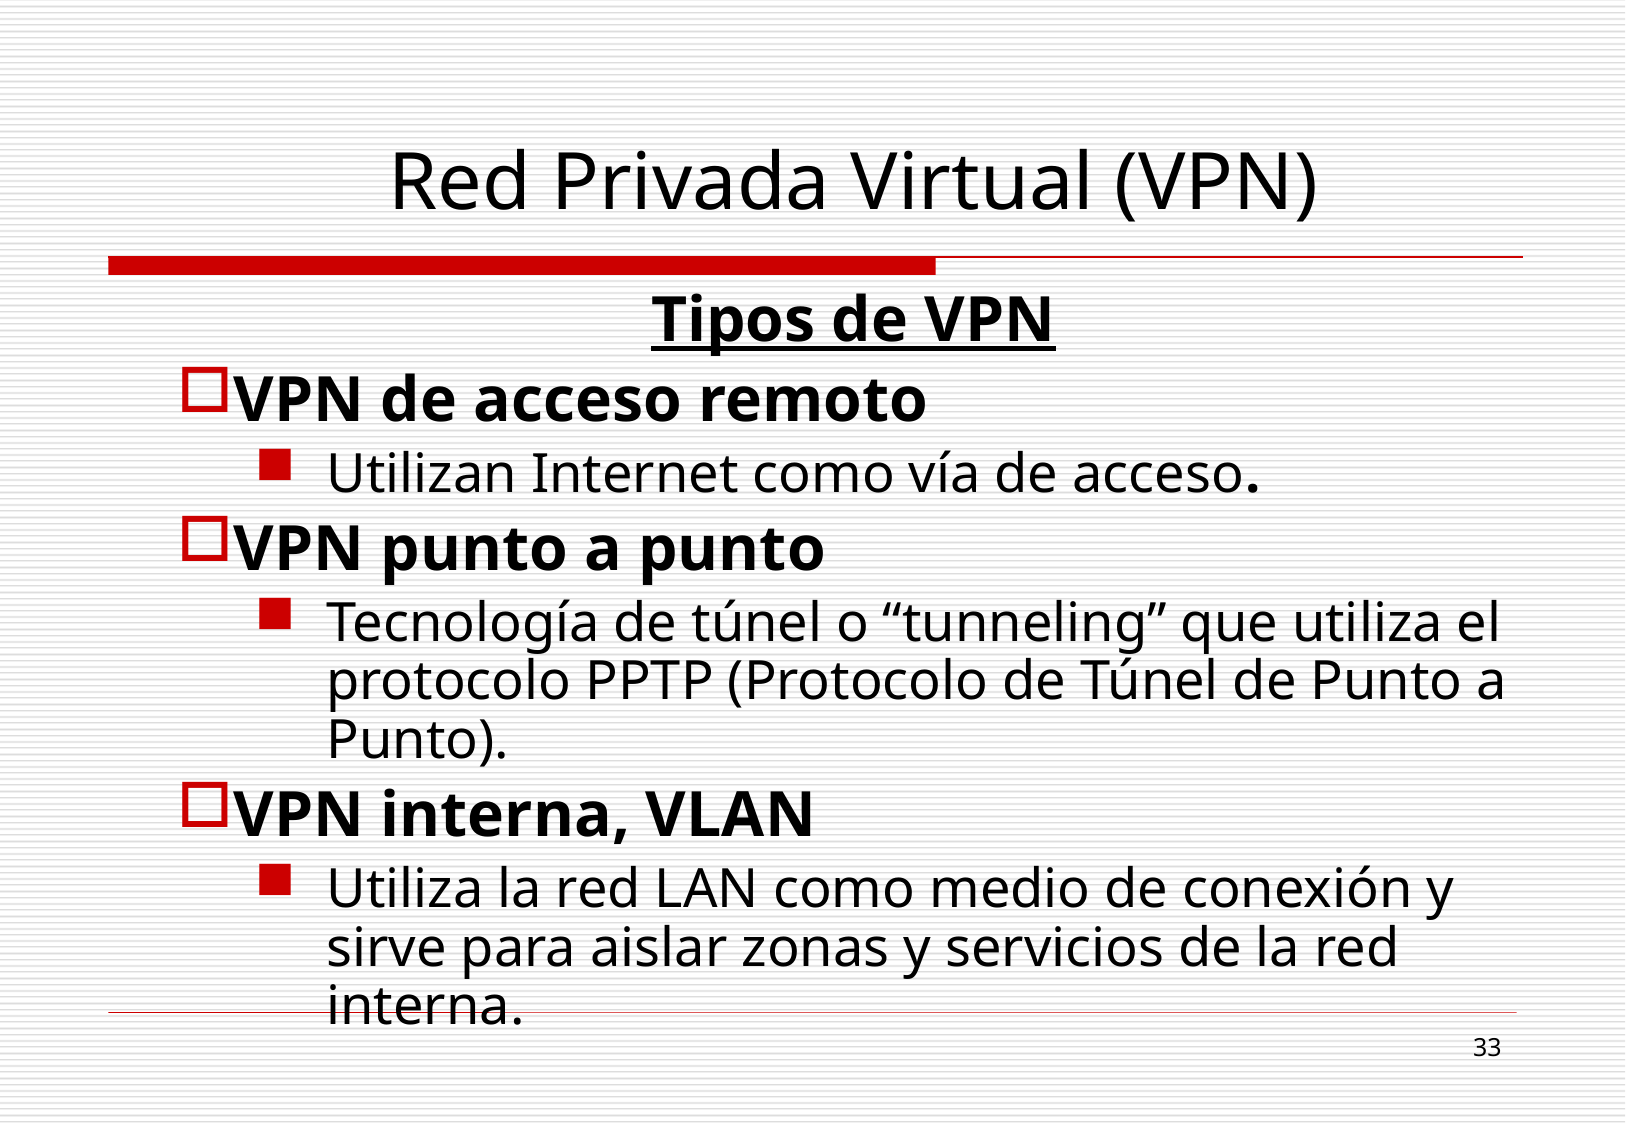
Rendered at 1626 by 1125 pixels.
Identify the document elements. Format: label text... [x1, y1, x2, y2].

picture [0, 0, 1626, 1125]
title Red Privada Virtual (VPN) [162, 45, 1544, 234]
list Tipos de VPN VPN de acceso remoto Utilizan Internet como vía de acceso. VPN punto a punto Tecnología de túnel o “tunneling” que utiliza el protocolo PPTP (Protocolo de Túnel de Punto a Punto). VPN interna, VLAN Utiliza la red LAN como medio de conexión y sirve para aislar zonas y servicios de la red interna. [162, 279, 1545, 1024]
slide_number 33 [1164, 1024, 1517, 1103]
